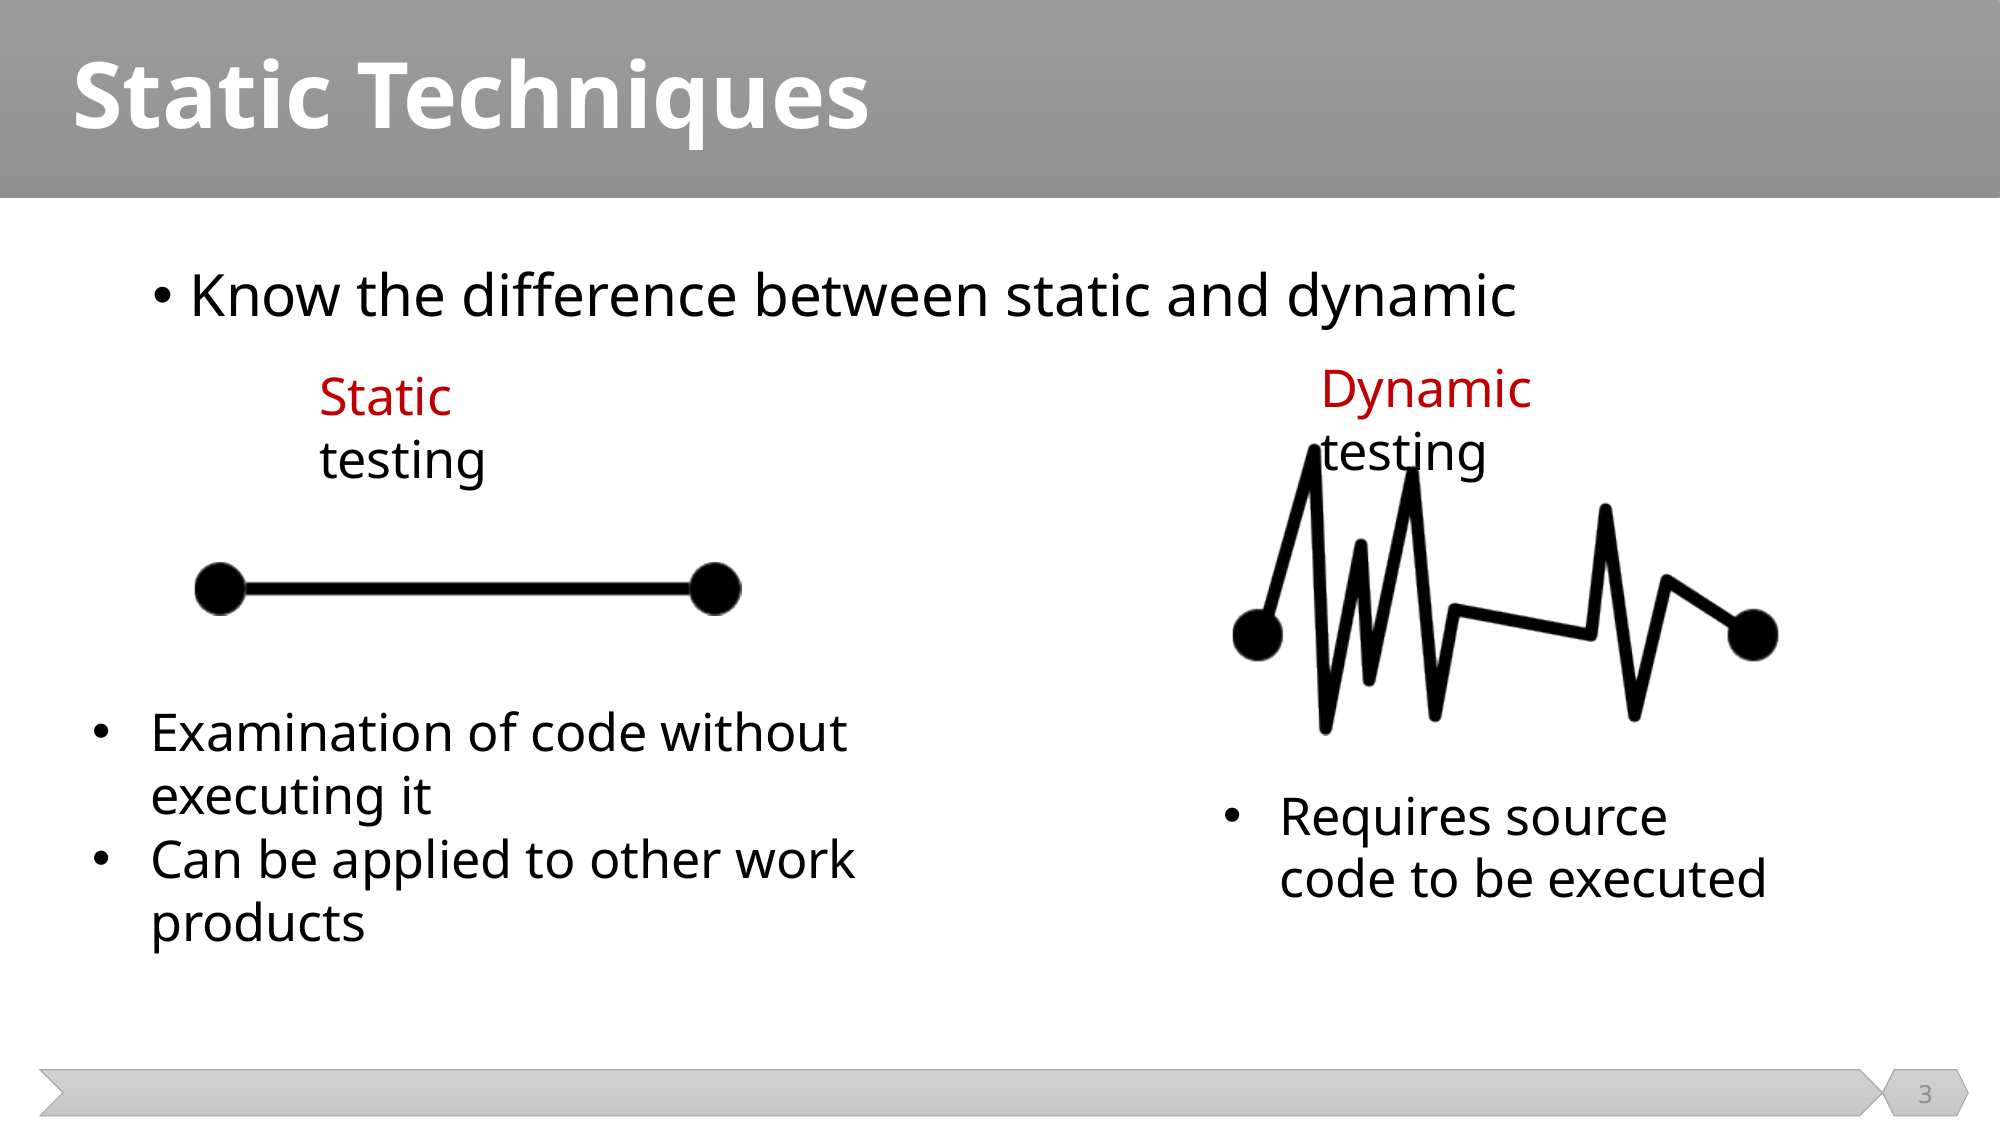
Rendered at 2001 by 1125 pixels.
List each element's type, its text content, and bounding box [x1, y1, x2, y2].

text_box Requires source code to be executed [1221, 781, 1790, 908]
list Know the difference between static and dynamic [137, 258, 1863, 973]
text_box Dynamic testing [1318, 353, 1693, 481]
text_box Examination of code without executing it Can be applied to other work products [92, 698, 970, 952]
title Static Techniques [56, 0, 1969, 199]
text_box [194, 562, 742, 616]
slide_number 3 [1882, 1065, 1969, 1125]
text_box Static testing [317, 361, 620, 489]
text_box [1232, 443, 1779, 736]
